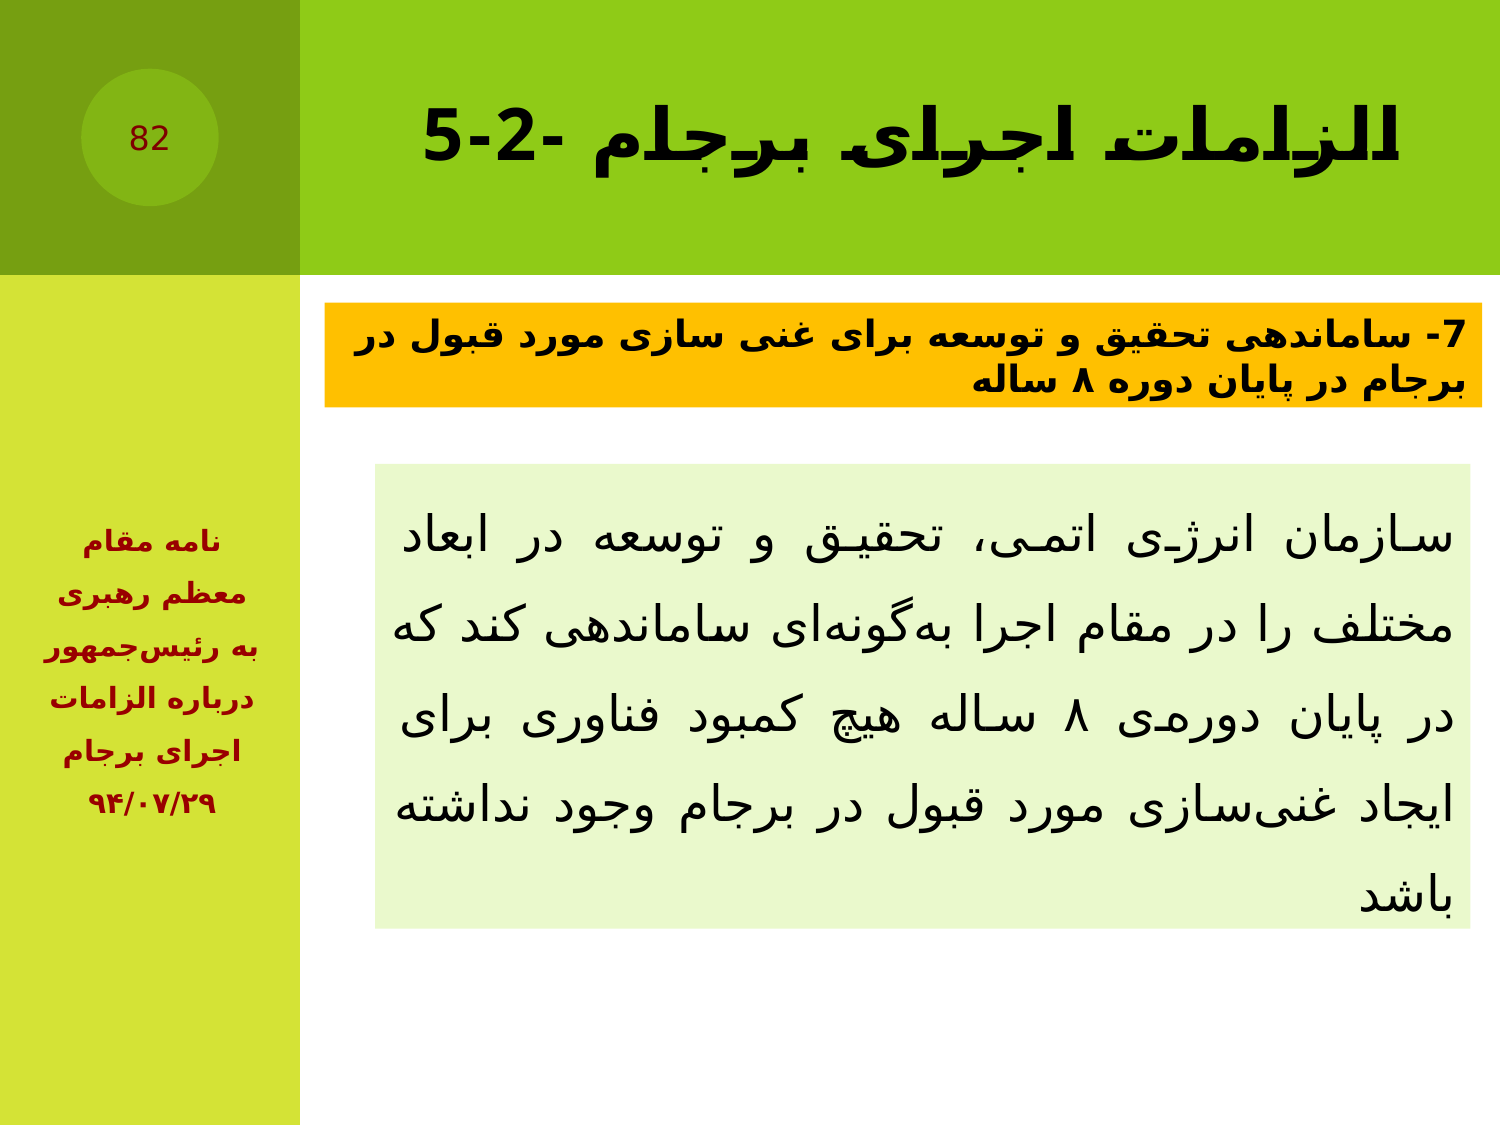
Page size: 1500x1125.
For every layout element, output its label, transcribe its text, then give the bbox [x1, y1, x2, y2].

title 5-2- الزامات اجرای برجام [400, 37, 1425, 225]
list نامه مقام معظم رهبری به رئیس‌جمهور درباره الزامات اجرای برجام ۹۴/۰۷/۲۹ [26, 497, 278, 885]
text_box 7- ساماندهی تحقیق و توسعه برای غنی سازی مورد قبول در برجام در پایان دوره‌ ۸ ساله [324, 302, 1483, 408]
slide_number 82 [87, 87, 213, 188]
text_box سازمان انرژی اتمی، ‌تحقیق و توسعه در ابعاد مختلف را در مقام اجرا به‌گونه‌ای ساماندهی کند که در پایان دوره‌ی ۸ ساله هیچ کمبود فناوری برای ایجاد غنی‌سازی مورد قبول در برجام وجود نداشته باشد [375, 463, 1471, 929]
